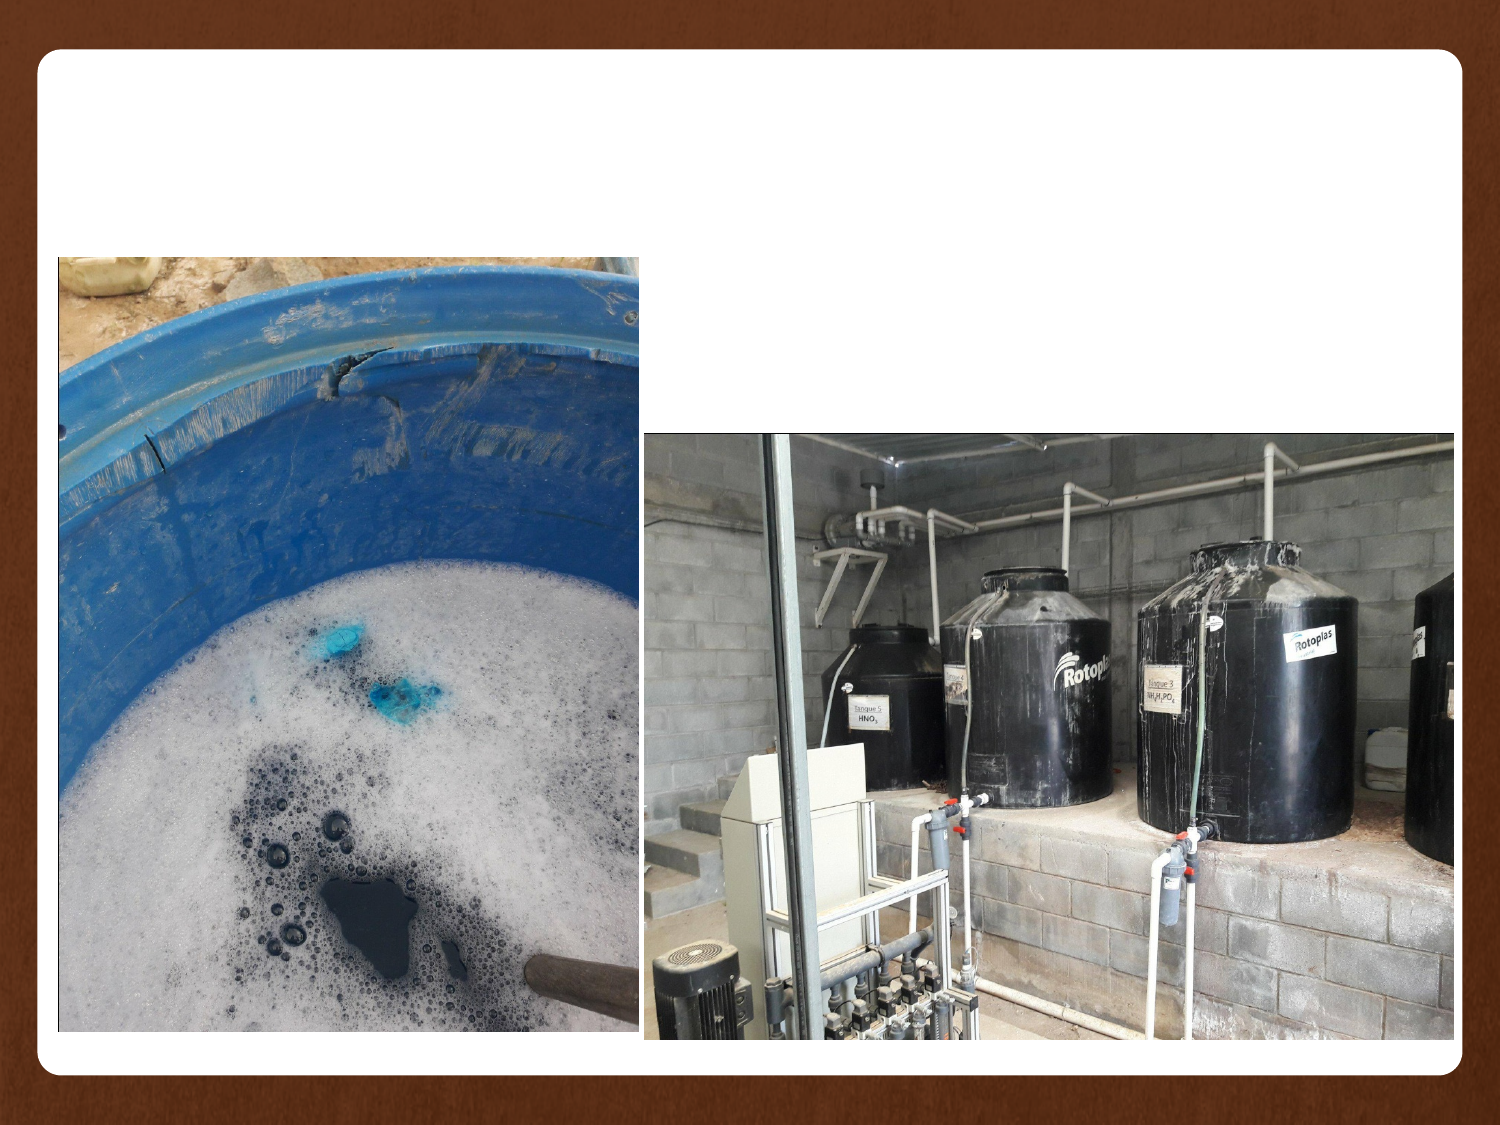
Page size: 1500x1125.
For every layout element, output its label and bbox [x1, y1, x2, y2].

list [58, 257, 639, 1032]
picture [644, 433, 1454, 1040]
